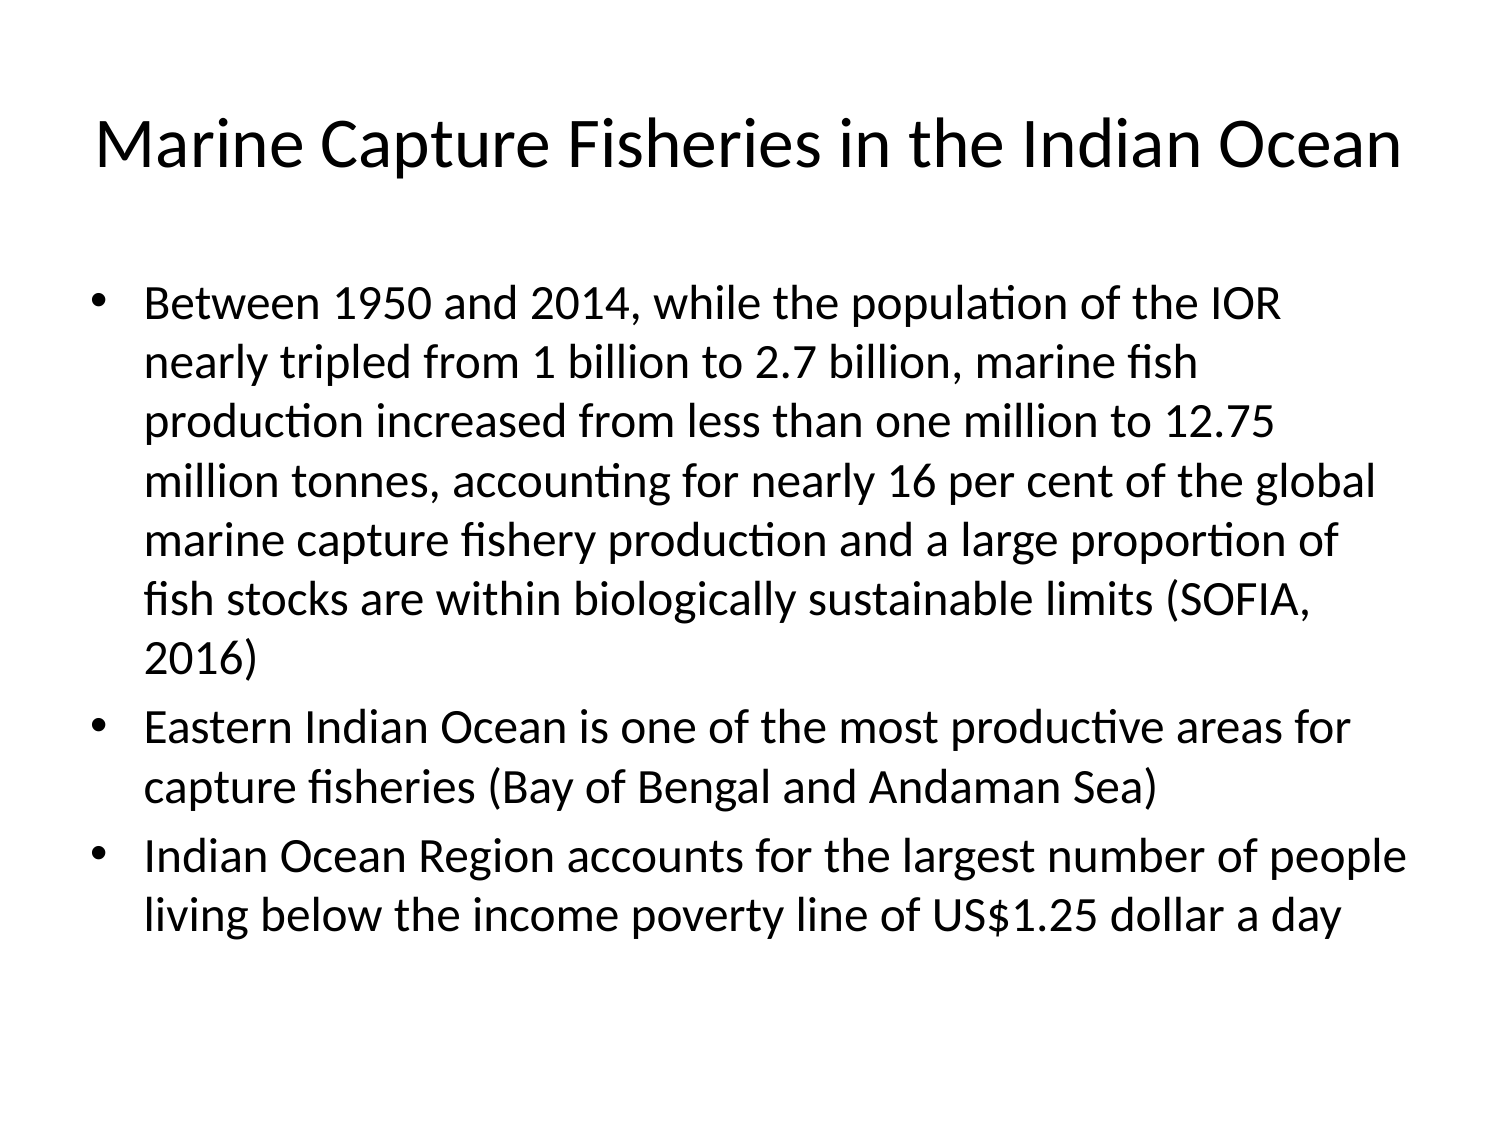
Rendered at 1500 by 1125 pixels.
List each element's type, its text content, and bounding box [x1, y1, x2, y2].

list Between 1950 and 2014, while the population of the IOR nearly tripled from 1 billion to 2.7 billion, marine fish production increased from less than one million to 12.75 million tonnes, accounting for nearly 16 per cent of the global marine capture fishery production and a large proportion of fish stocks are within biologically sustainable limits (SOFIA, 2016) Eastern Indian Ocean is one of the most productive areas for capture fisheries (Bay of Bengal and Andaman Sea) Indian Ocean Region accounts for the largest number of people living below the income poverty line of US$1.25 dollar a day [75, 262, 1425, 1005]
title Marine Capture Fisheries in the Indian Ocean [75, 45, 1425, 233]
